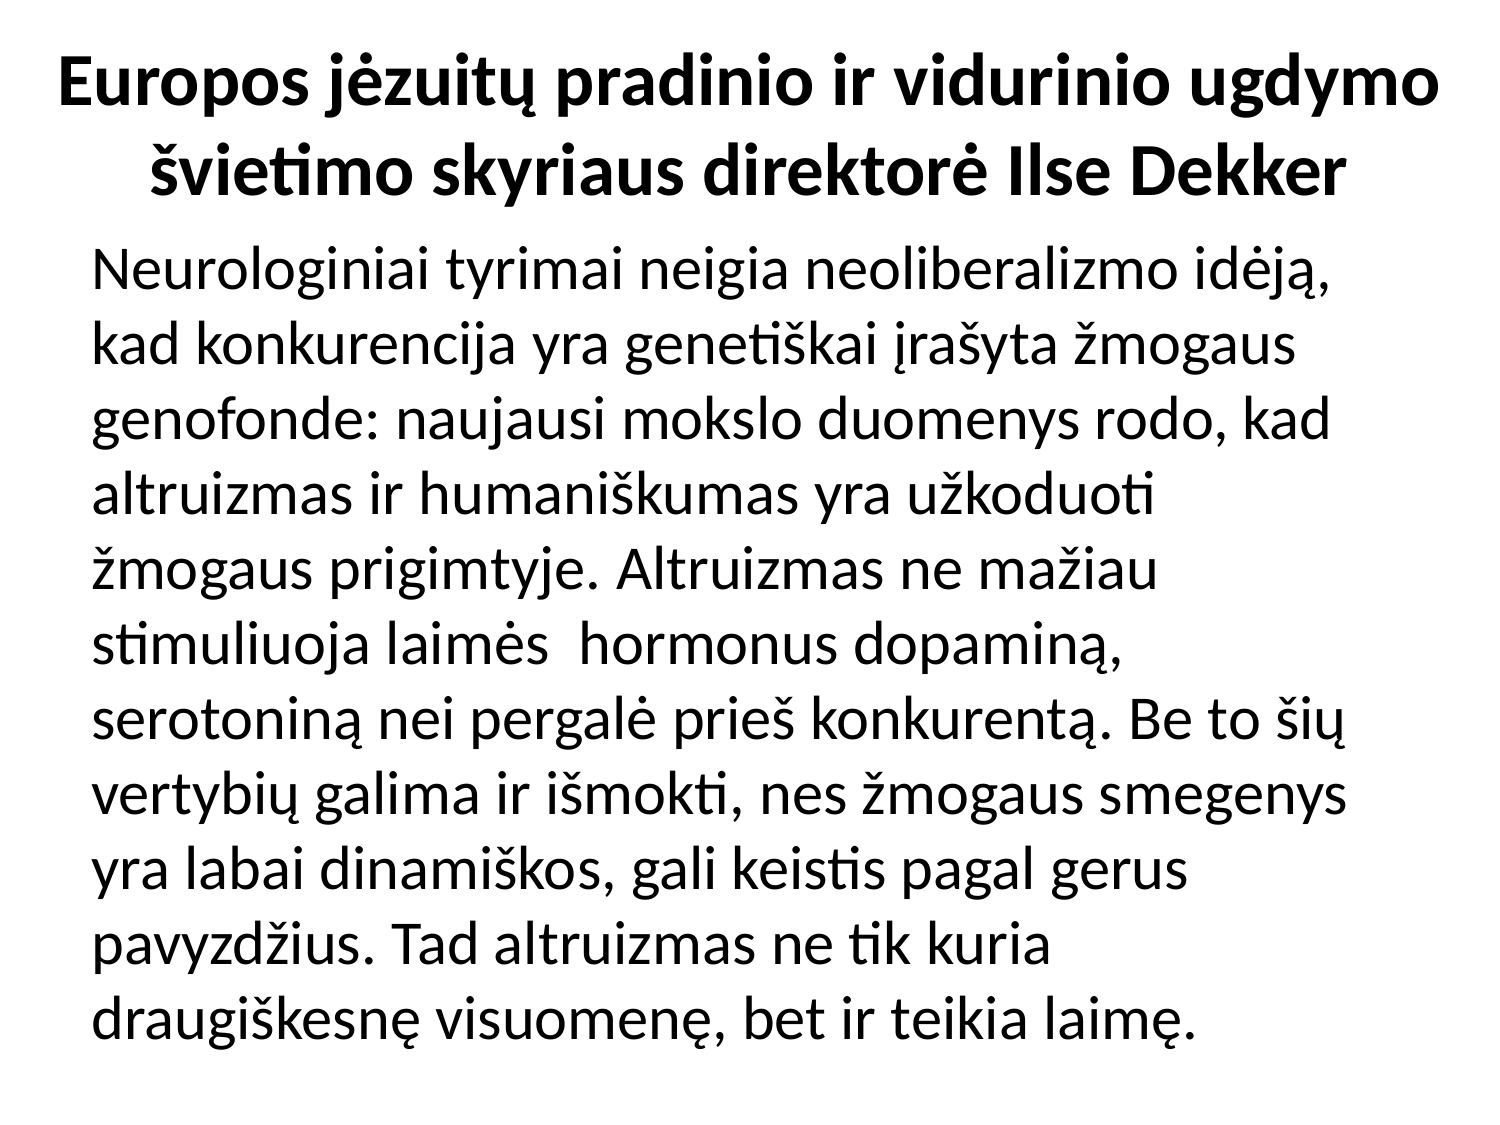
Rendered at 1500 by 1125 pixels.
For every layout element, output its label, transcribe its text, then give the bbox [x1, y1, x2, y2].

text_box Europos jėzuitų pradinio ir vidurinio ugdymo švietimo skyriaus direktorė Ilse Dekker [0, 22, 1500, 218]
text_box Neurologiniai tyrimai neigia neoliberalizmo idėją, kad konkurencija yra genetiškai įrašyta žmogaus genofonde: naujausi mokslo duomenys rodo, kad altruizmas ir humaniškumas yra užkoduoti žmogaus prigimtyje. Altruizmas ne mažiau stimuliuoja laimės hormonus dopaminą, serotoniną nei pergalė prieš konkurentą. Be to šių vertybių galima ir išmokti, nes žmogaus smegenys yra labai dinamiškos, gali keistis pagal gerus pavyzdžius. Tad altruizmas ne tik kuria draugiškesnę visuomenę, bet ir teikia laimę. [76, 219, 1400, 1125]
